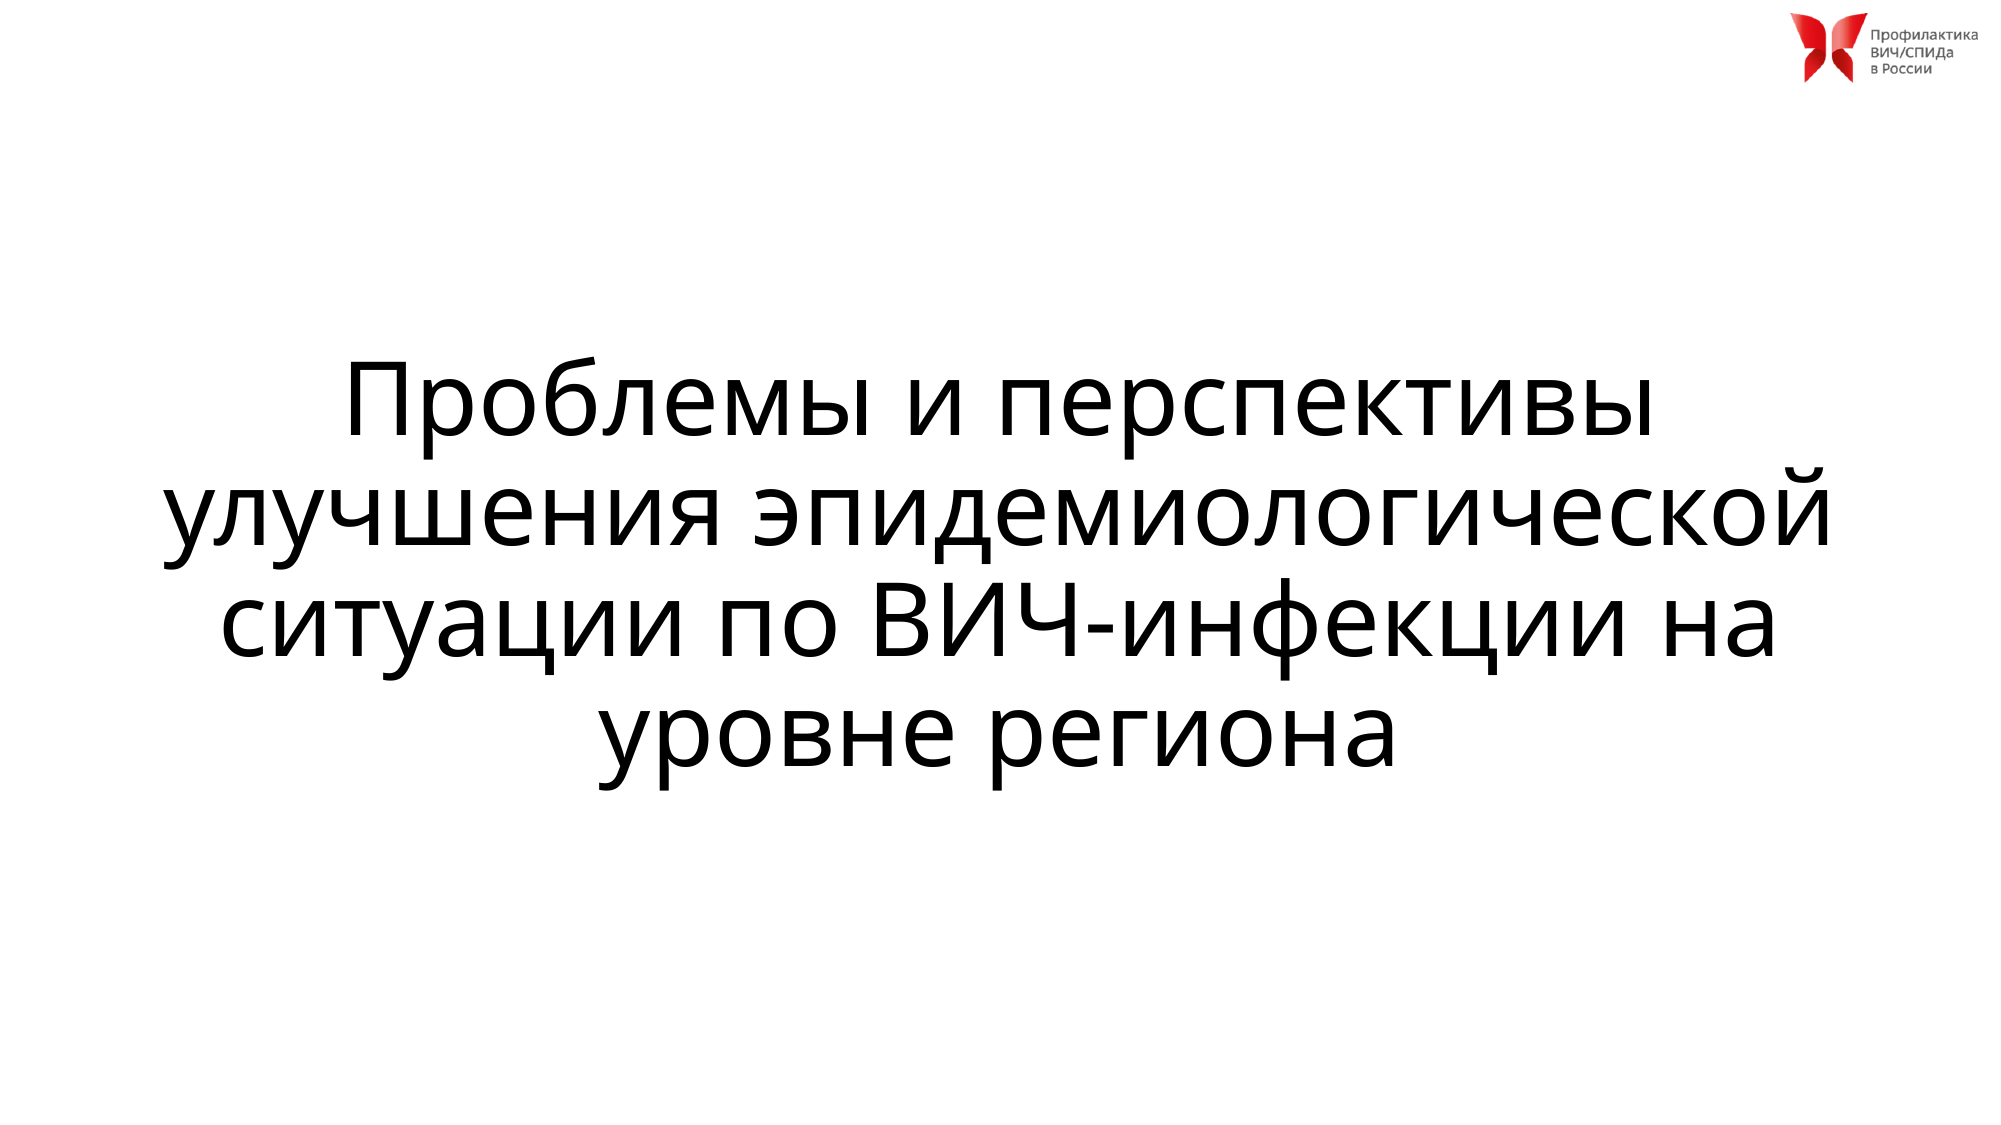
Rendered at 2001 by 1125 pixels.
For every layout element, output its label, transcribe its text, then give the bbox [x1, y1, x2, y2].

title Проблемы и перспективы улучшения эпидемиологической ситуации по ВИЧ-инфекции на уровне региона [137, 328, 1863, 797]
picture [1790, 13, 1978, 84]
